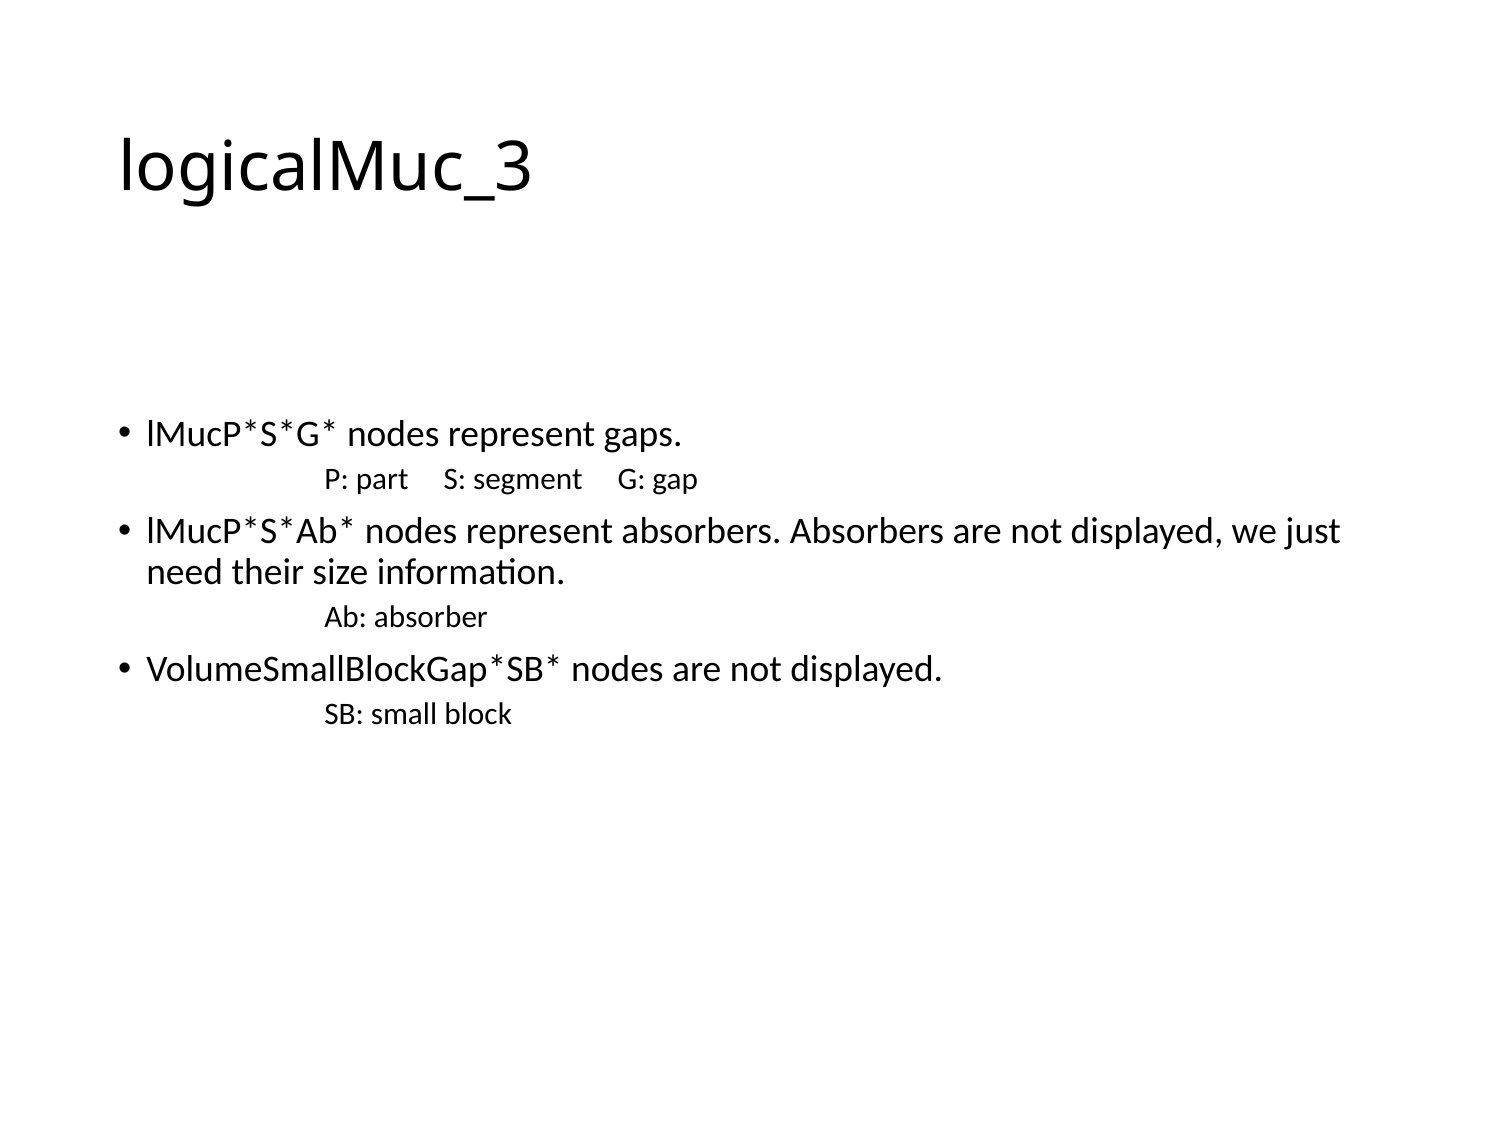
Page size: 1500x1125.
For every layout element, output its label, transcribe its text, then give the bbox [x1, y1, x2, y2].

title logicalMuc_3 [103, 59, 1397, 278]
